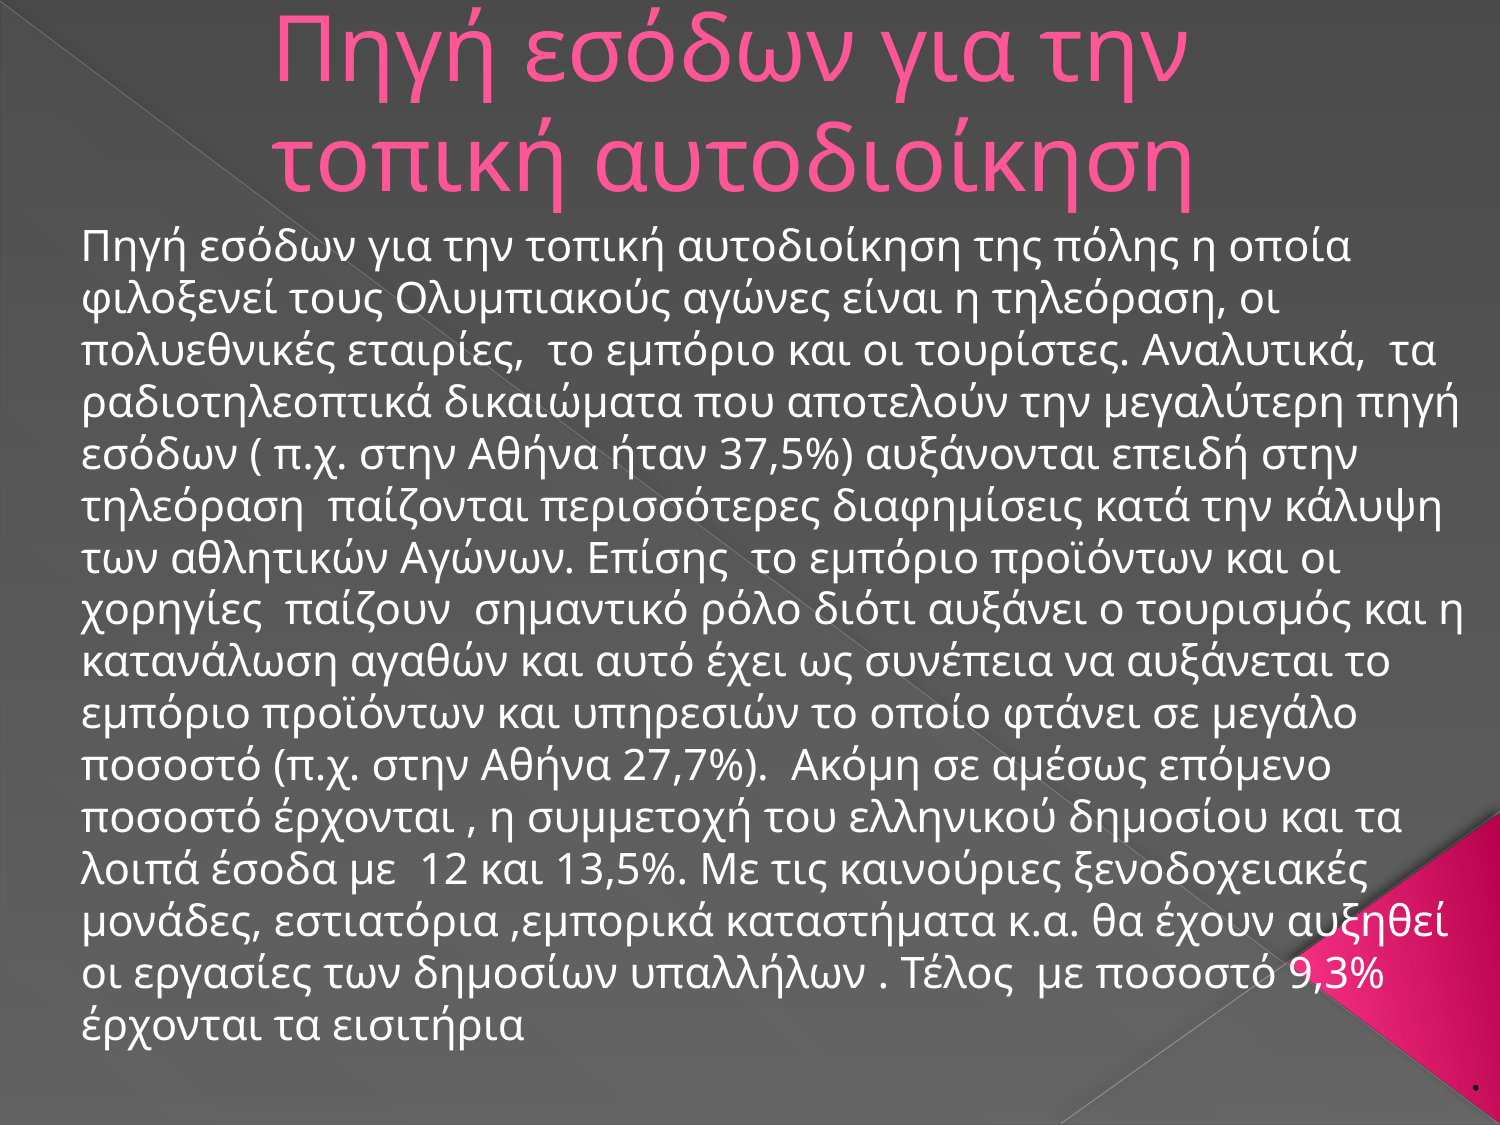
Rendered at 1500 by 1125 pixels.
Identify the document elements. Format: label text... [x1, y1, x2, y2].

title Πηγή εσόδων για την τοπική αυτοδιοίκηση [177, 0, 1500, 210]
subtitle Πηγή εσόδων για την τοπική αυτοδιοίκηση της πόλης η οποία φιλοξενεί τους Ολυμπιακούς αγώνες είναι η τηλεόραση, οι πολυεθνικές εταιρίες, το εμπόριο και οι τουρίστες. Αναλυτικά, τα ραδιοτηλεοπτικά δικαιώματα που αποτελούν την μεγαλύτερη πηγή εσόδων ( π.χ. στην Αθήνα ήταν 37,5%) αυξάνονται επειδή στην τηλεόραση παίζονται περισσότερες διαφημίσεις κατά την κάλυψη των αθλητικών Αγώνων. Επίσης το εμπόριο προϊόντων και οι χορηγίες παίζουν σημαντικό ρόλο διότι αυξάνει ο τουρισμός και η κατανάλωση αγαθών και αυτό έχει ως συνέπεια να αυξάνεται το εμπόριο προϊόντων και υπηρεσιών το οποίο φτάνει σε μεγάλο ποσοστό (π.χ. στην Αθήνα 27,7%). Ακόμη σε αμέσως επόμενο ποσοστό έρχονται , η συμμετοχή του ελληνικού δημοσίου και τα λοιπά έσοδα με 12 και 13,5%. Με τις καινούριες ξενοδοχειακές μονάδες, εστιατόρια ,εμπορικά καταστήματα κ.α. θα έχουν αυξηθεί οι εργασίες των δημοσίων υπαλλήλων . Τέλος με ποσοστό 9,3% έρχονται τα εισιτήρια . [0, 210, 1500, 1125]
